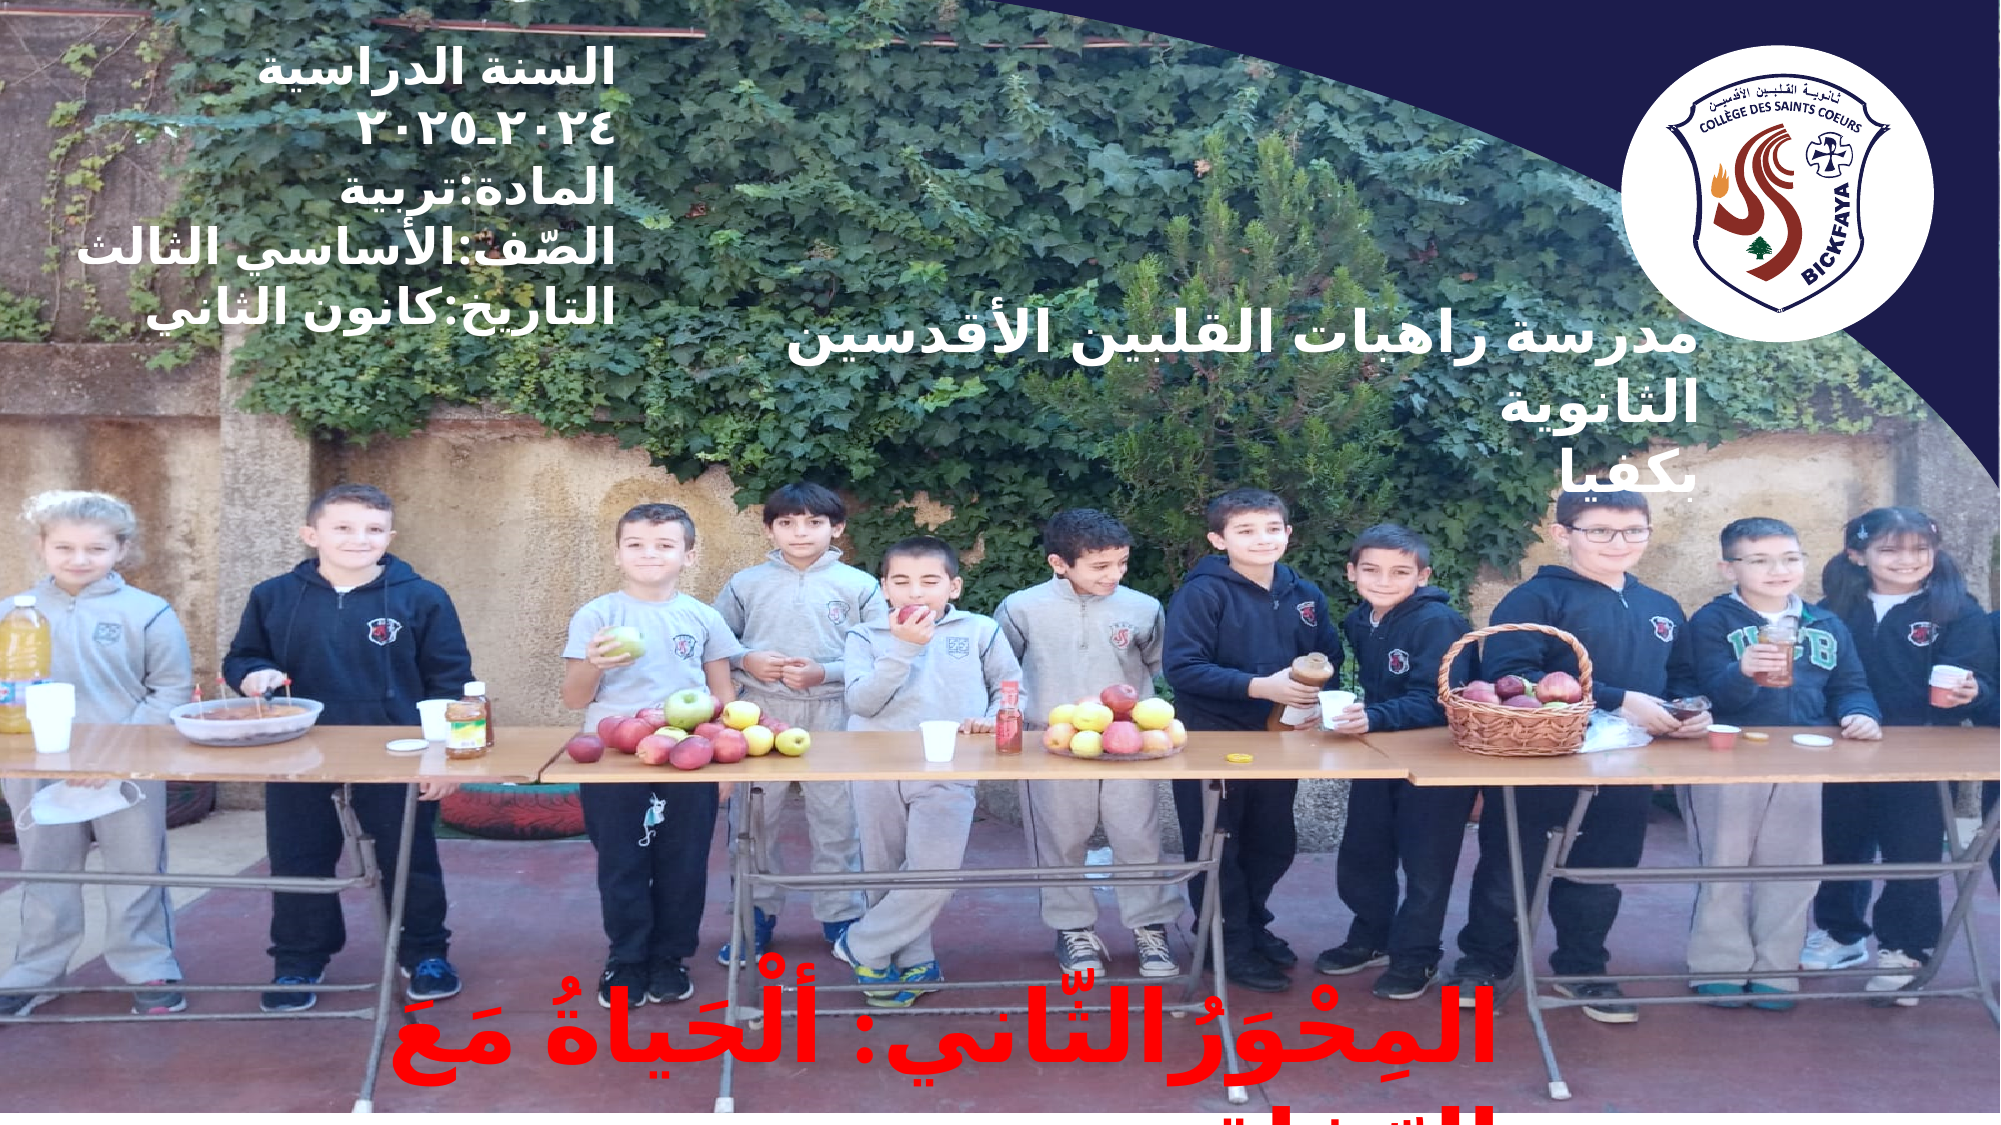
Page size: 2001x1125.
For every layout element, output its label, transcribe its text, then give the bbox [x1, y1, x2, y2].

text_box المِحْوَرُالثّاني: ألْحَياةُ مَعَ الرّفاق [274, 1113, 1517, 1125]
picture [0, 0, 2000, 1113]
